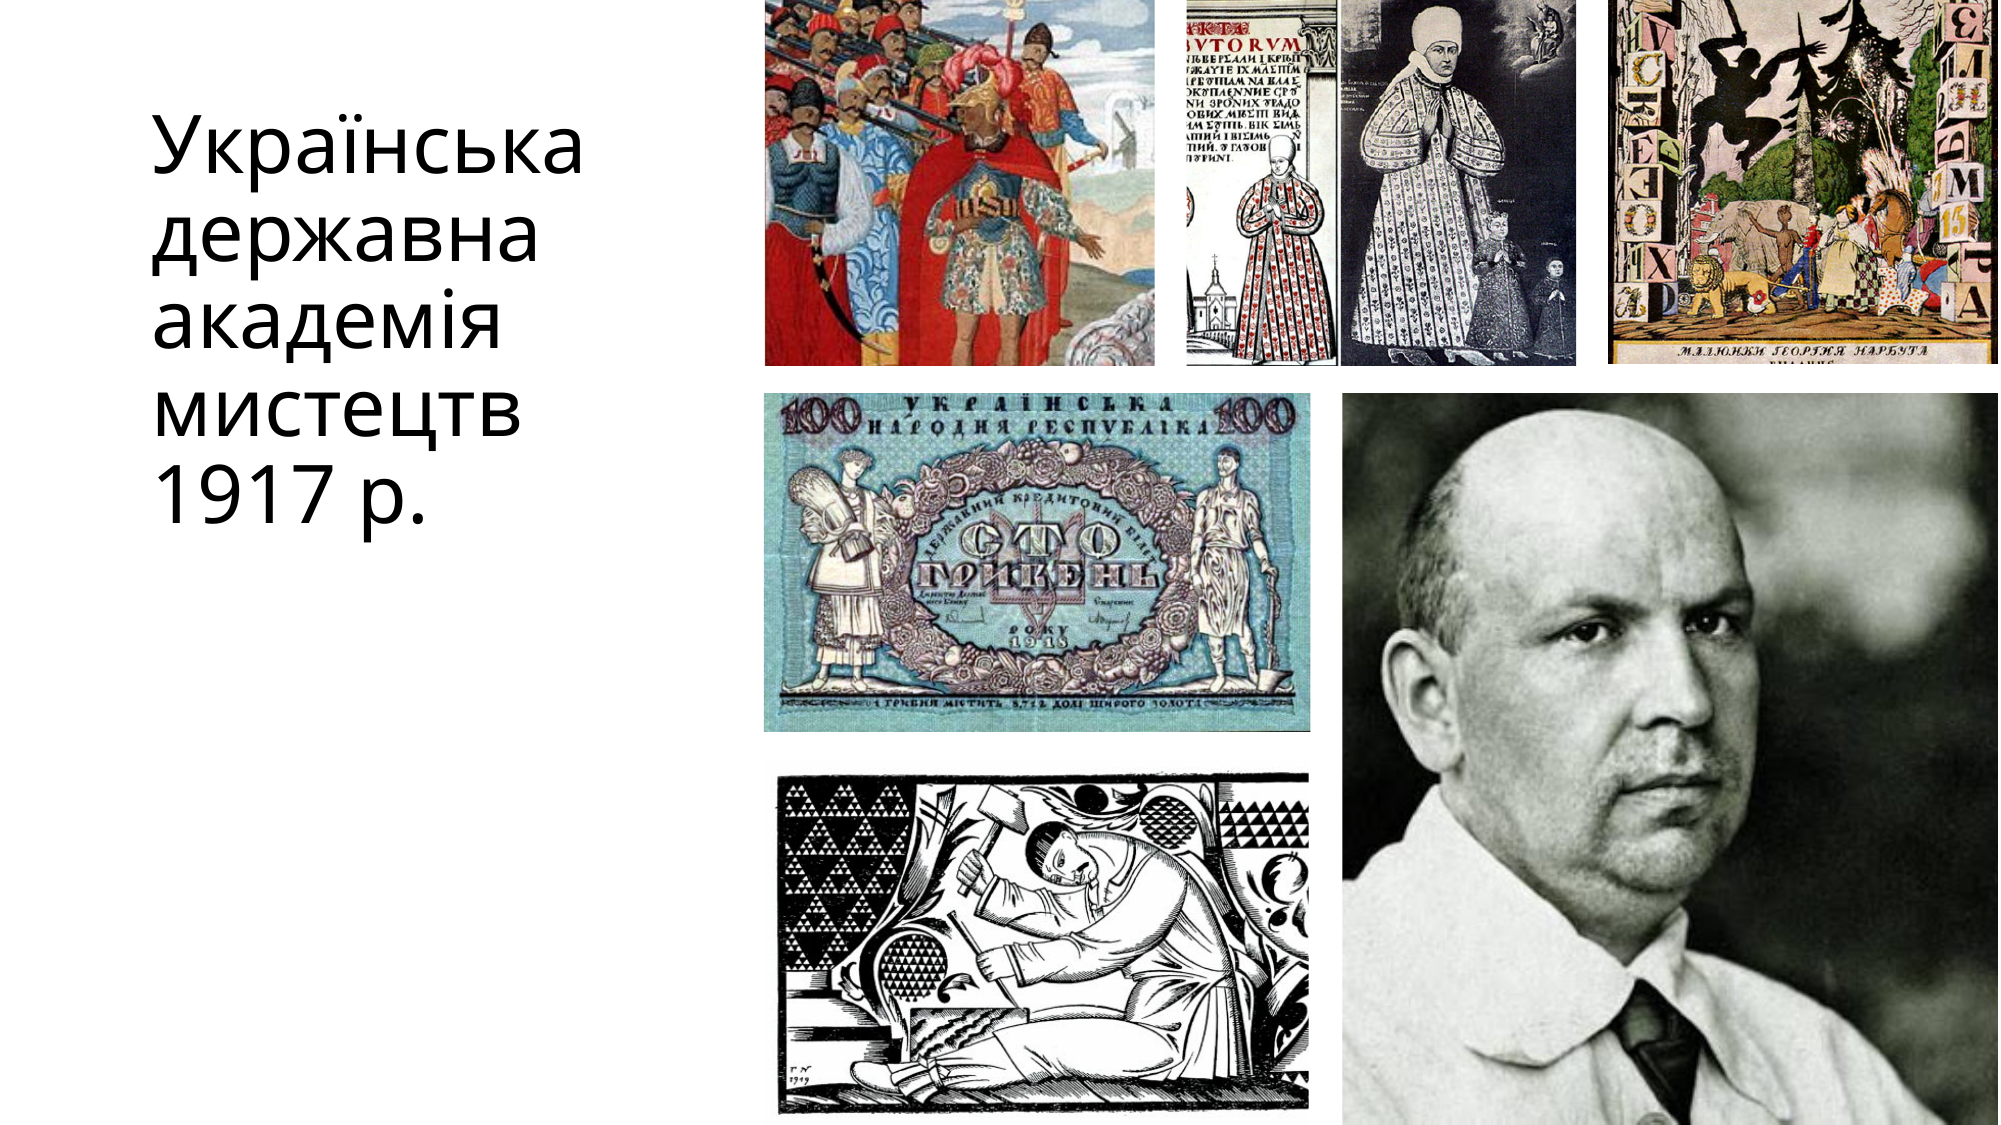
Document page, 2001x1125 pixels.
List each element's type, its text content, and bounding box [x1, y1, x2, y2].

text_box [0, 0, 2000, 1125]
title Українська державна академія мистецтв 1917 р. [136, 91, 689, 549]
picture [1186, 0, 1577, 366]
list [764, 0, 1155, 366]
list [763, 393, 1311, 732]
picture [1342, 393, 1998, 1125]
picture [763, 759, 1309, 1125]
picture [1608, 0, 1998, 364]
